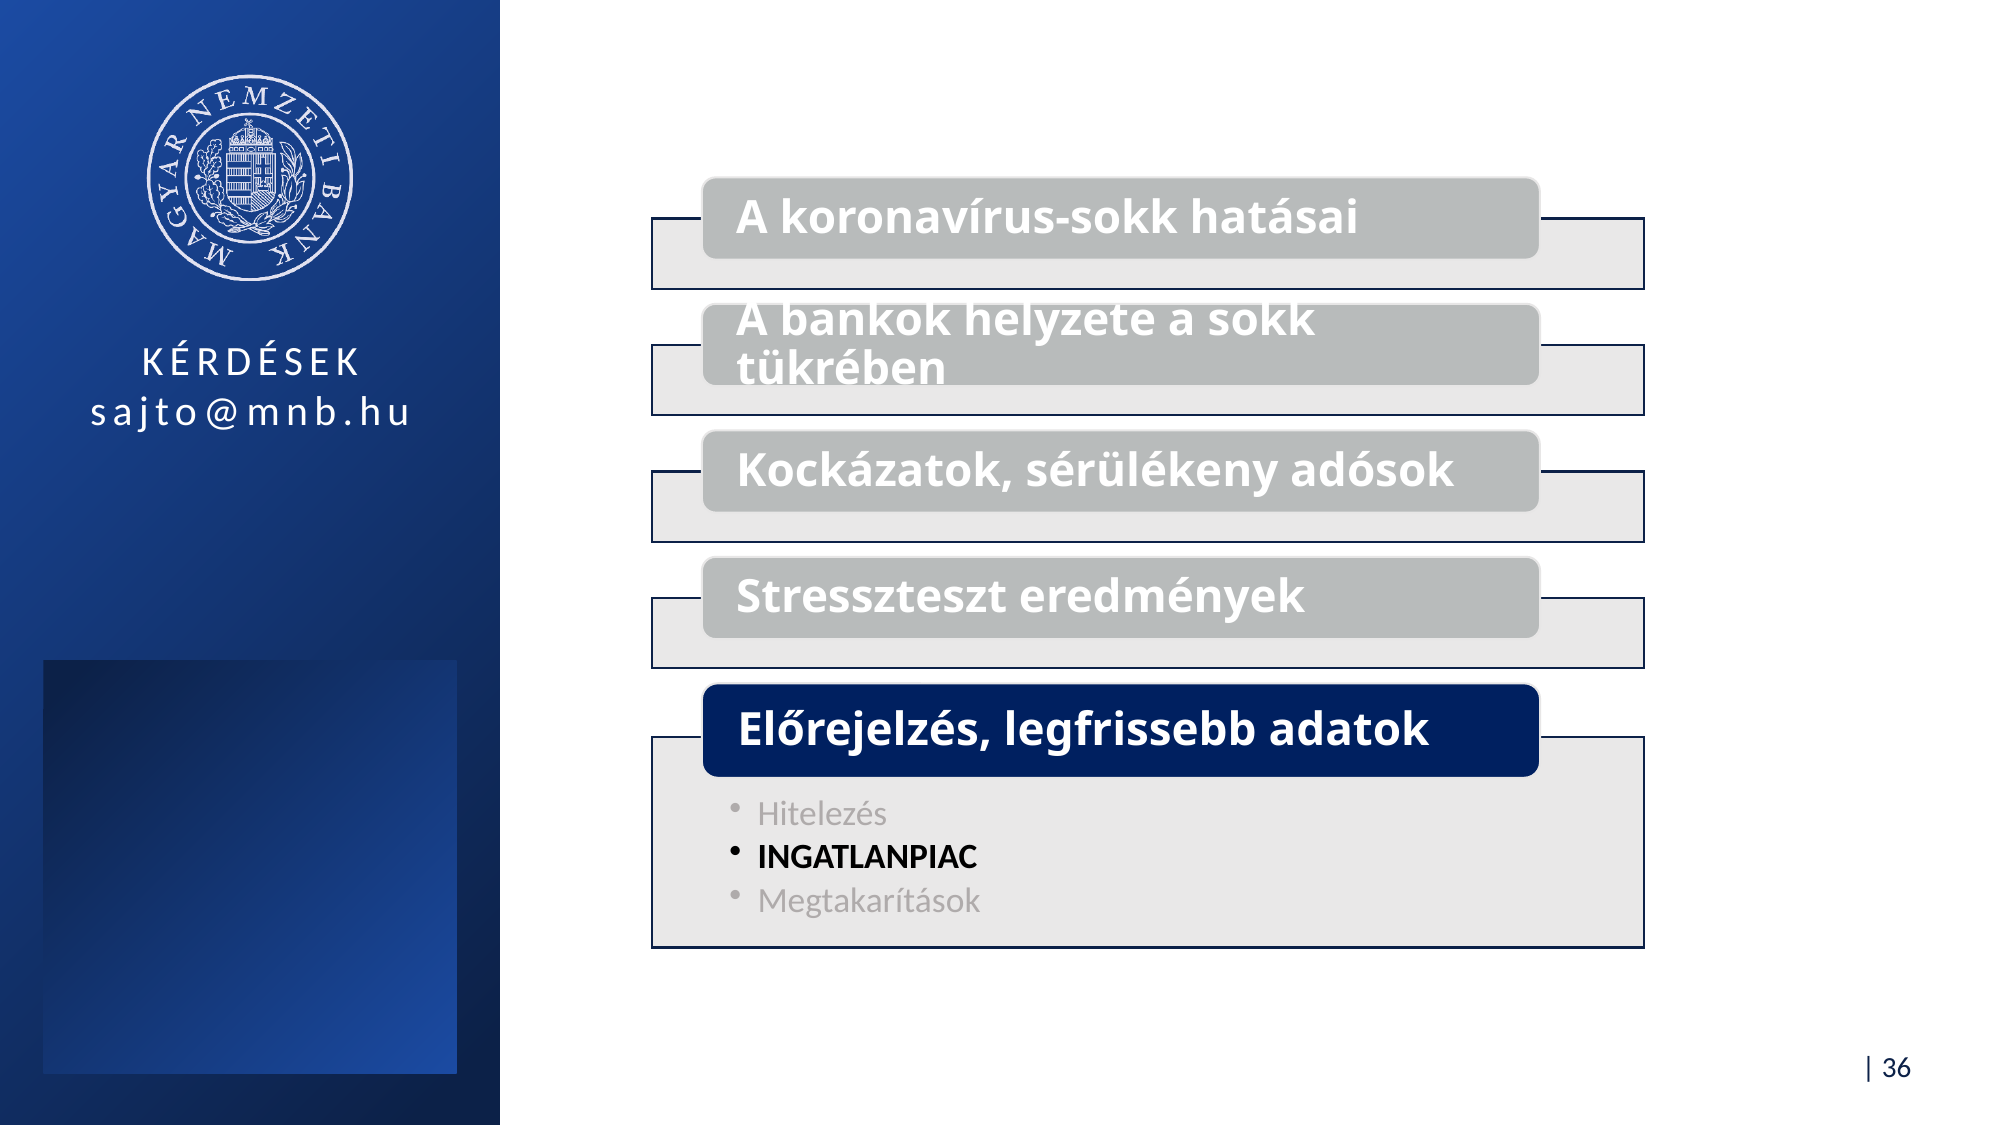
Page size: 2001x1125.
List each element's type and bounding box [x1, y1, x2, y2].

text_box [652, 177, 1645, 948]
